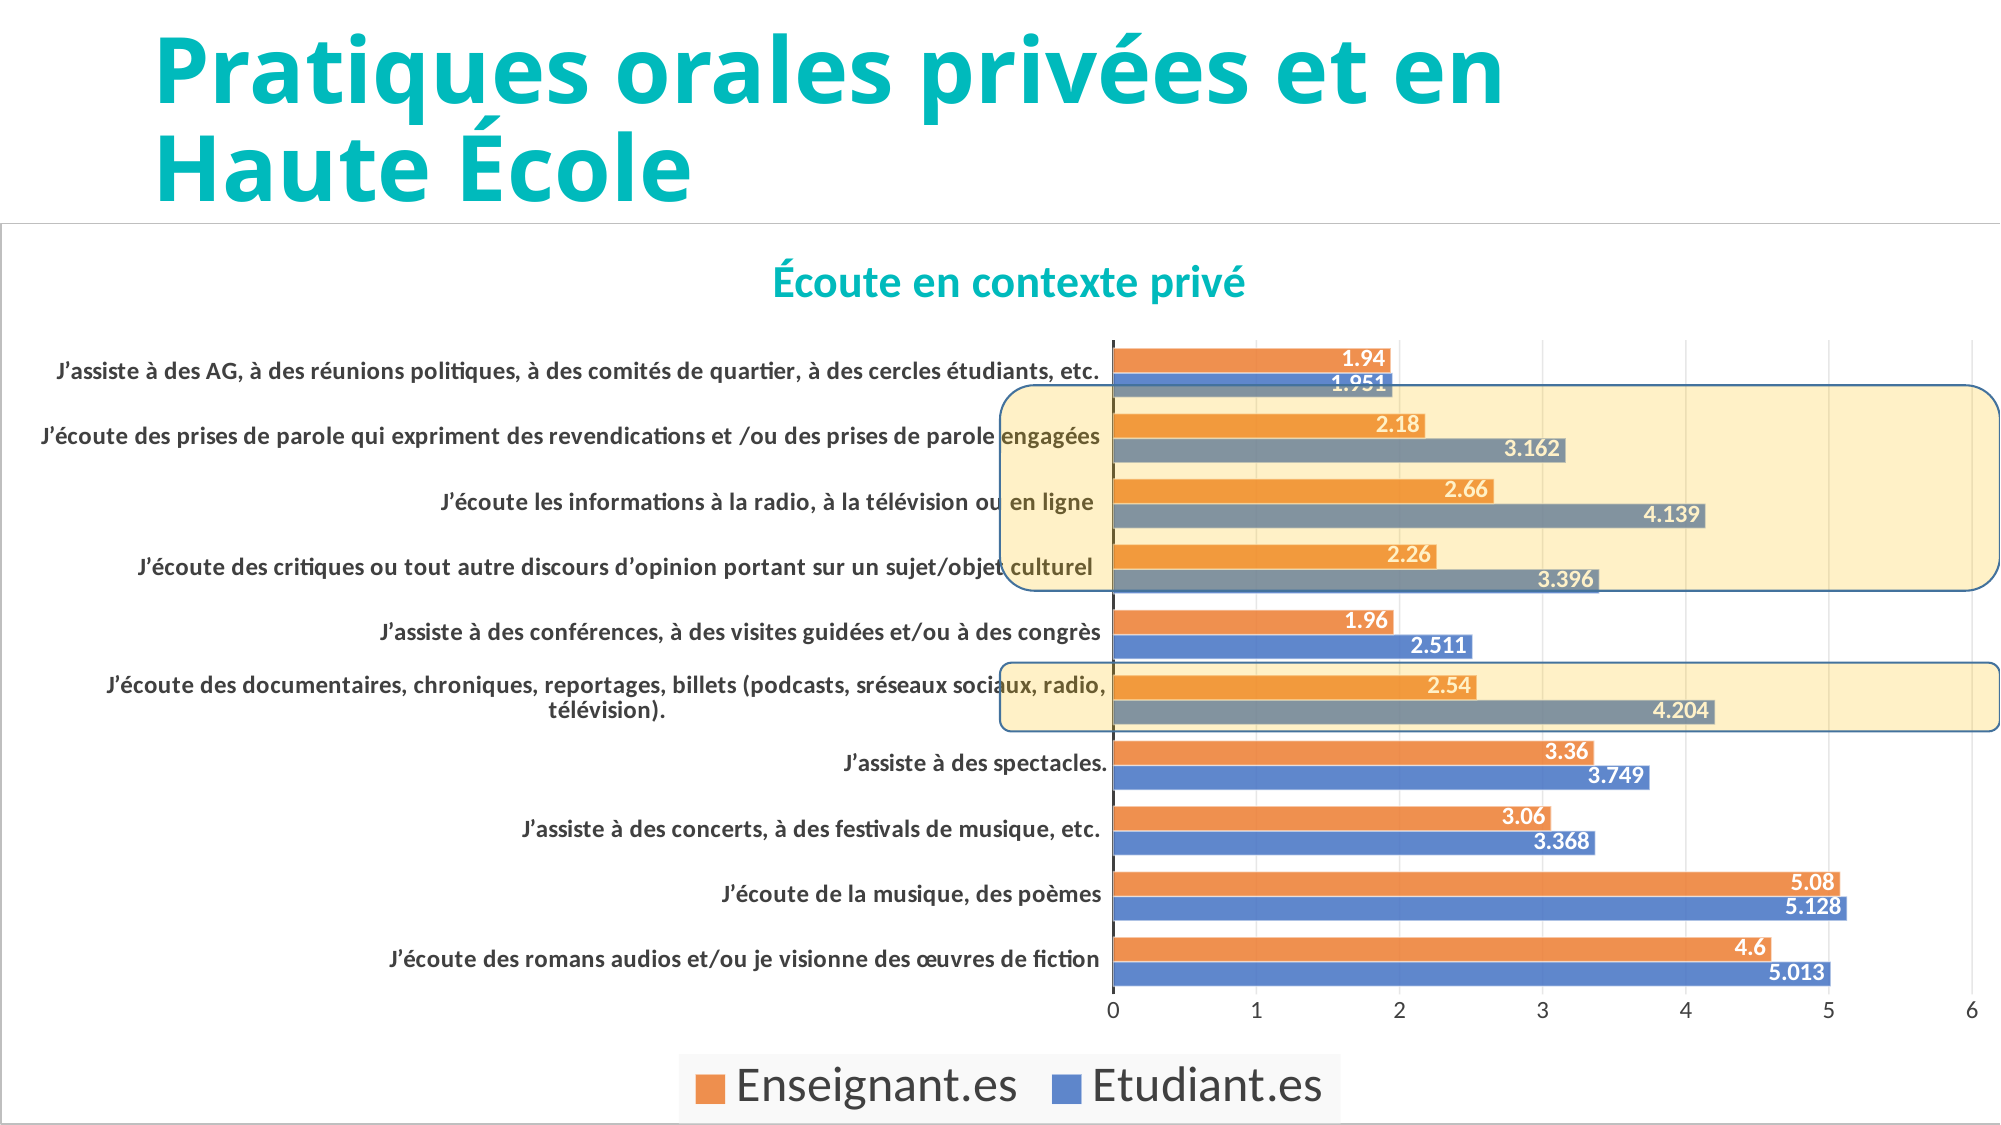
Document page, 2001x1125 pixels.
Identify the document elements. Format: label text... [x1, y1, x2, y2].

chart [0, 222, 2000, 1125]
title Pratiques orales privées et en Haute École [137, 59, 1809, 186]
